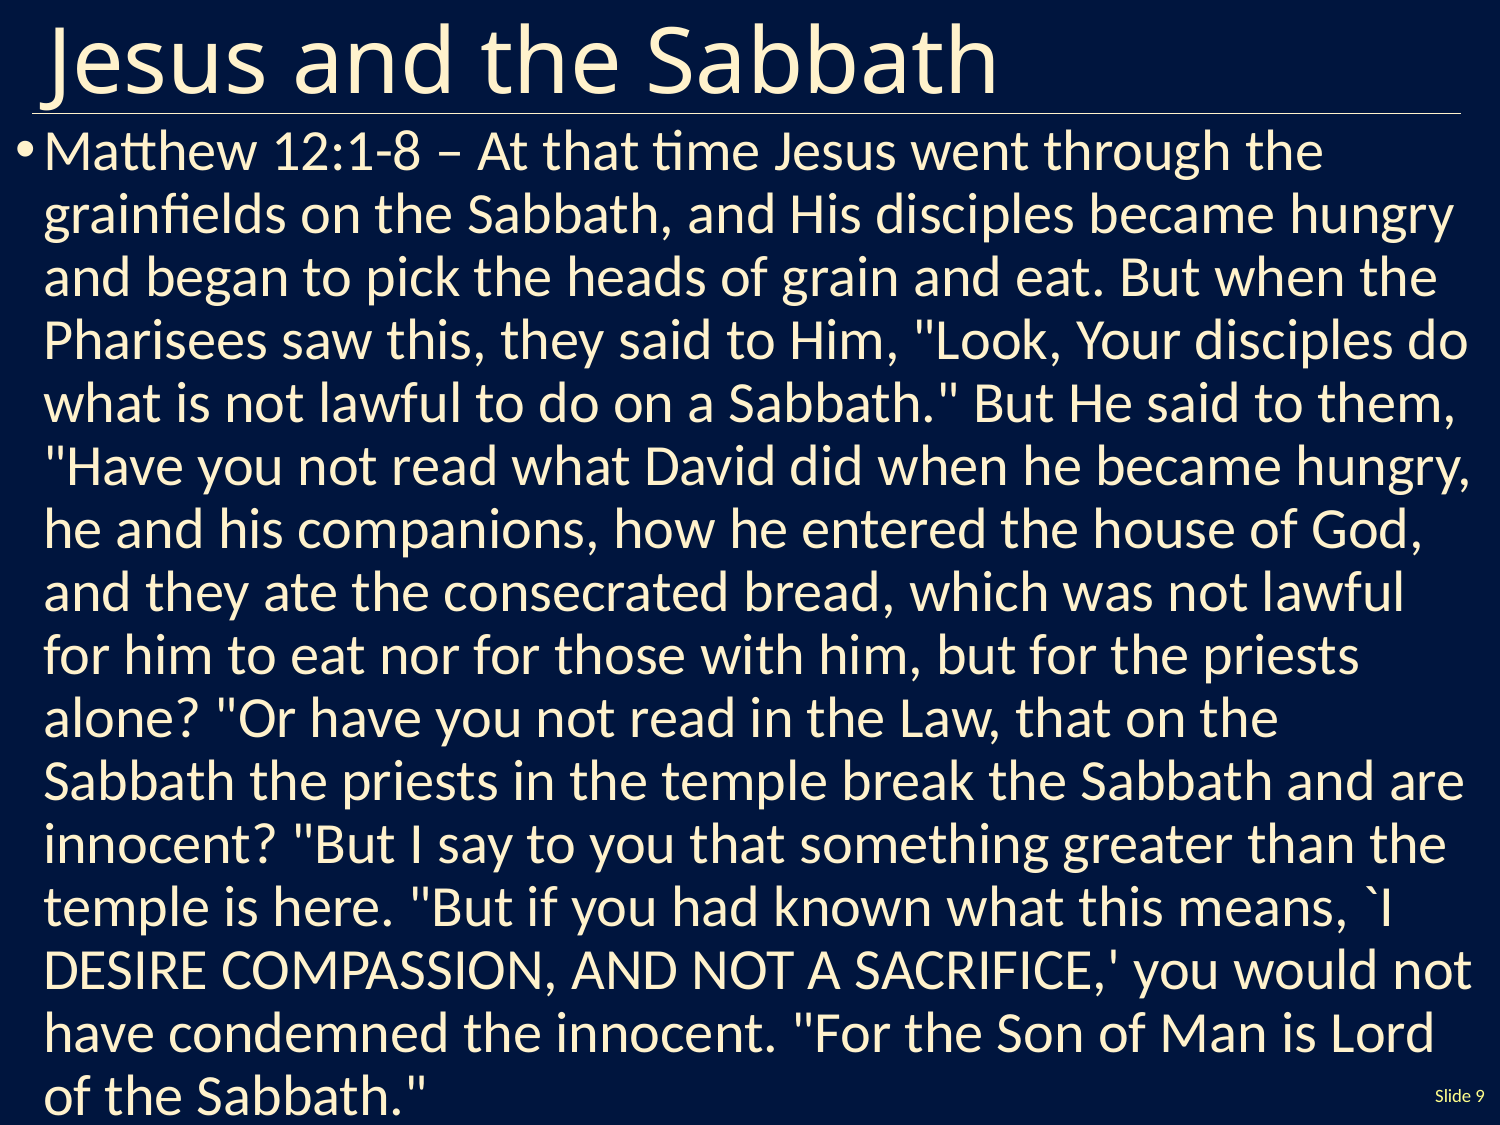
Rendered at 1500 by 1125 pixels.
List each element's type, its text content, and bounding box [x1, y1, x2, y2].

title Jesus and the Sabbath [32, 0, 1462, 113]
slide_number Slide 9 [1162, 1065, 1500, 1125]
list Matthew 12:1-8 – At that time Jesus went through the grainfields on the Sabbath, and His disciples became hungry and began to pick the heads of grain and eat. But when the Pharisees saw this, they said to Him, "Look, Your disciples do what is not lawful to do on a Sabbath." But He said to them, "Have you not read what David did when he became hungry, he and his companions, how he entered the house of God, and they ate the consecrated bread, which was not lawful for him to eat nor for those with him, but for the priests alone? "Or have you not read in the Law, that on the Sabbath the priests in the temple break the Sabbath and are innocent? "But I say to you that something greater than the temple is here. "But if you had known what this means, `I DESIRE COMPASSION, AND NOT A SACRIFICE,' you would not have condemned the innocent. "For the Son of Man is Lord of the Sabbath." [0, 113, 1500, 1125]
